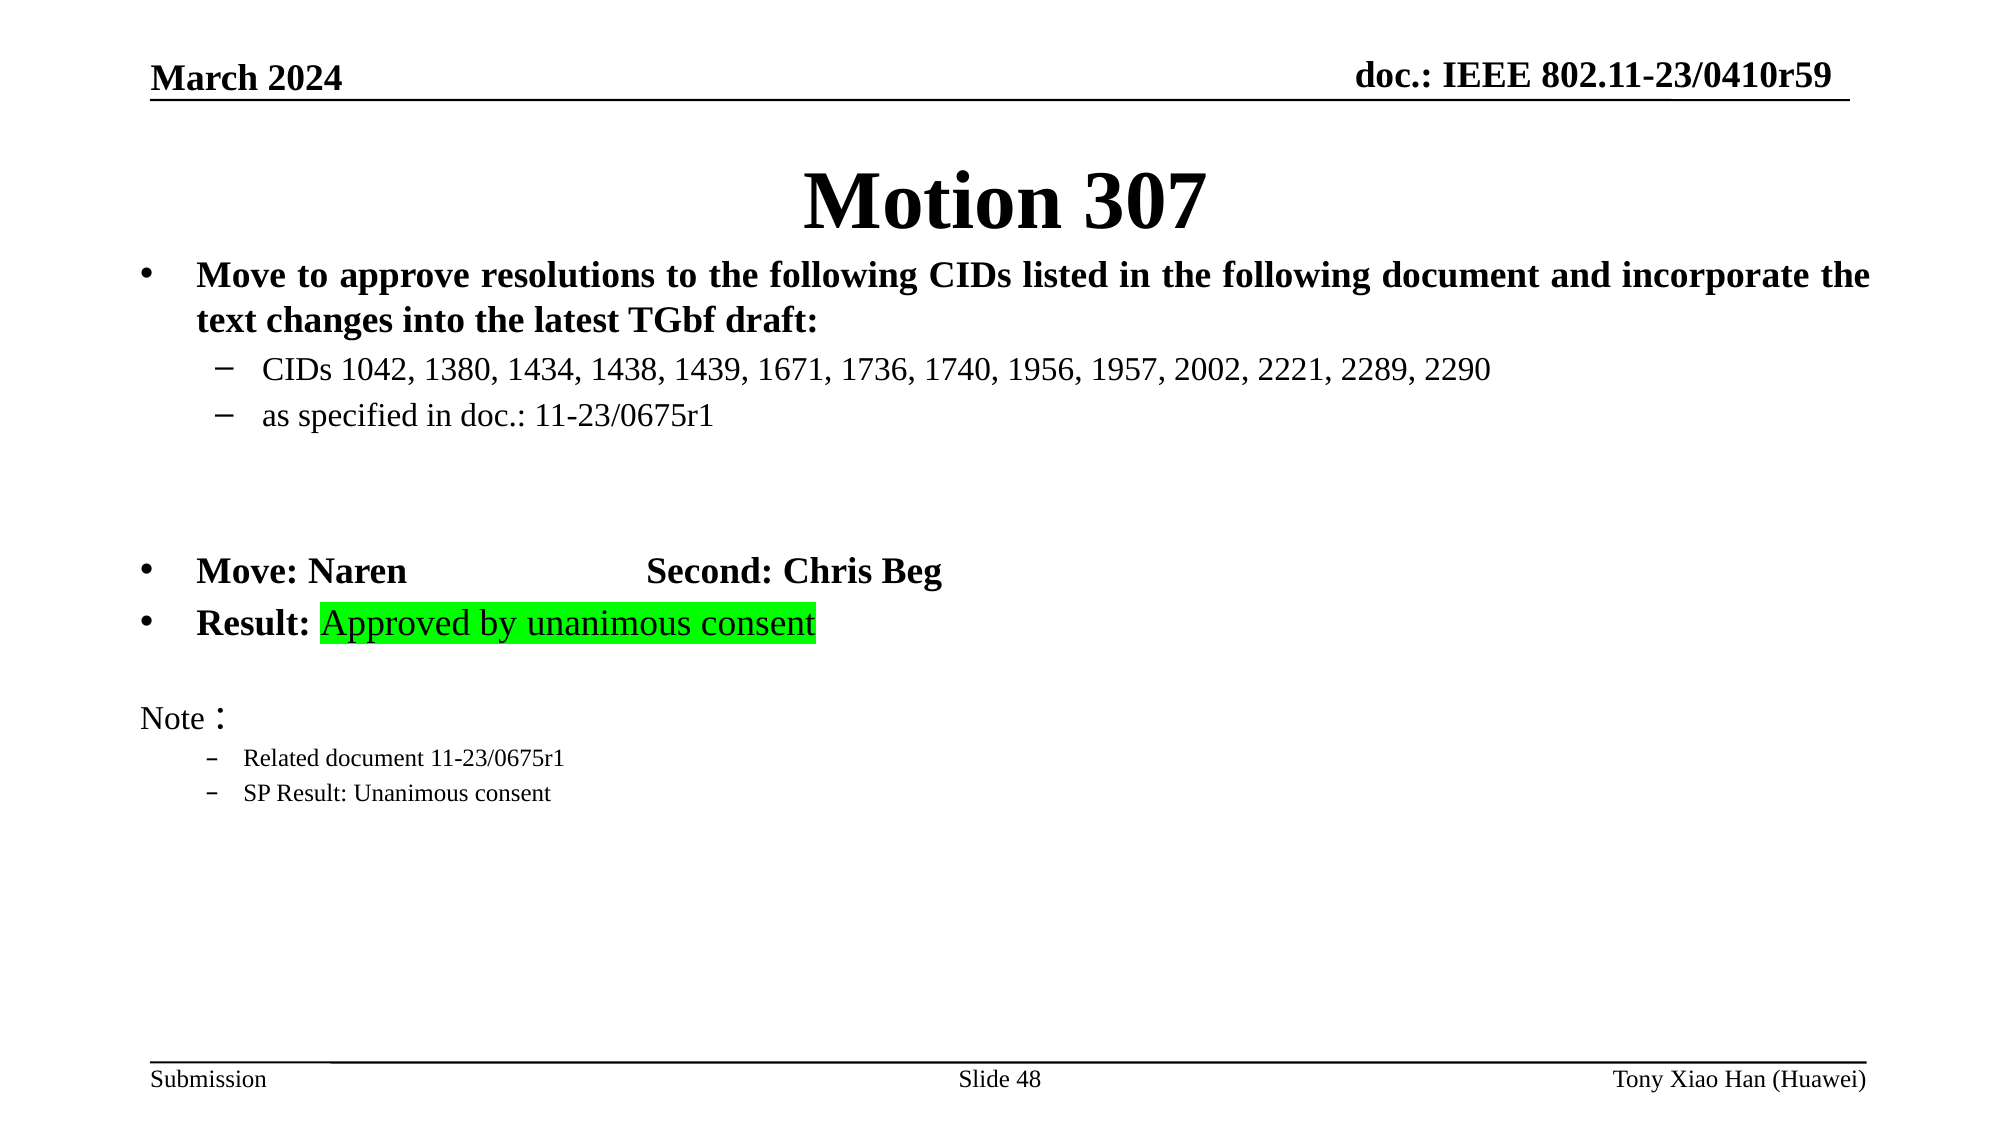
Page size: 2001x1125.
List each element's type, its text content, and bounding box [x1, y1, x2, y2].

text_box Motion 307 [368, 137, 1644, 212]
text_box Move to approve resolutions to the following CIDs listed in the following document and incorporate the text changes into the latest TGbf draft: CIDs 1042, 1380, 1434, 1438, 1439, 1671, 1736, 1740, 1956, 1957, 2002, 2221, 2289, 2290 as specified in doc.: 11-23/0675r1 Move: Naren Second: Chris Beg Result: Approved by unanimous consent Note： Related document 11-23/0675r1 SP Result: Unanimous consent [125, 212, 1888, 900]
